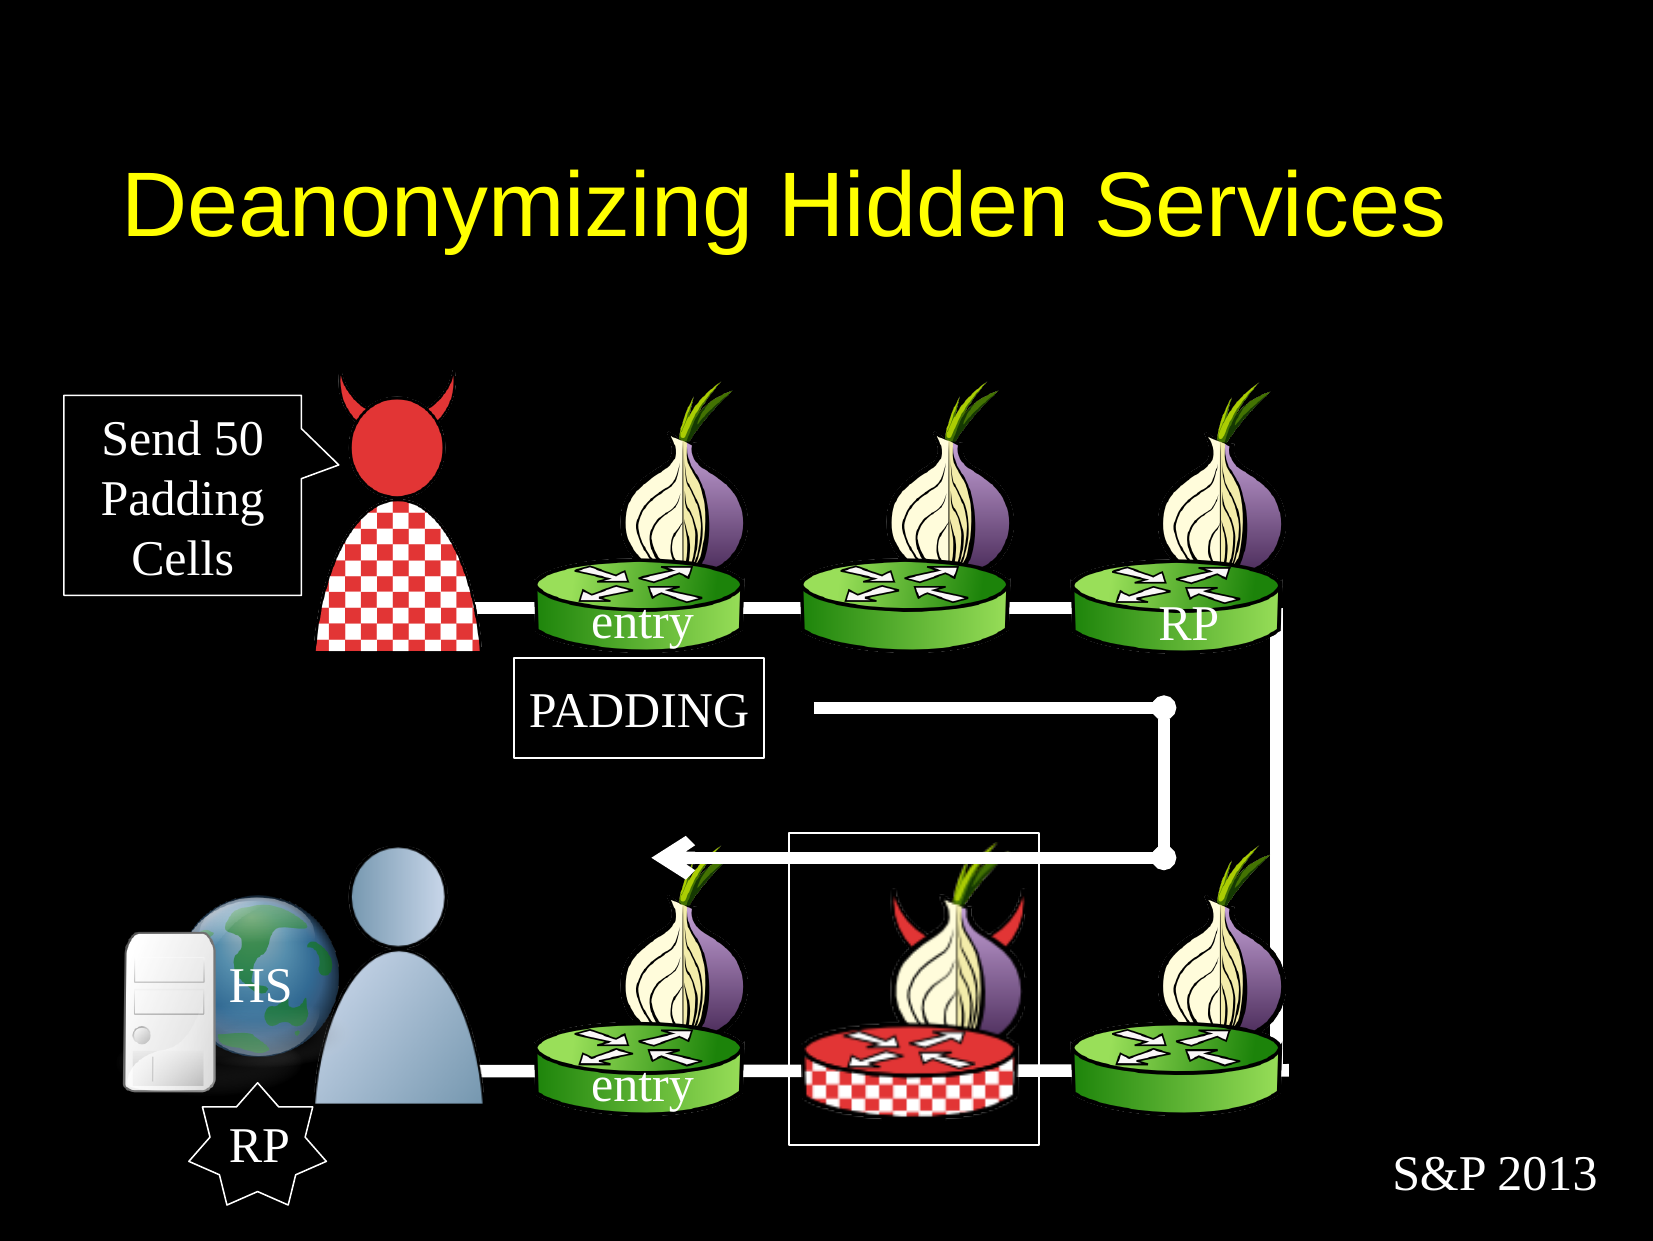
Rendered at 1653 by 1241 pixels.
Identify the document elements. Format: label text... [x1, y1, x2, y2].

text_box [1051, 382, 1327, 659]
text_box PADDING [513, 657, 764, 758]
picture [313, 844, 485, 1107]
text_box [526, 845, 749, 1117]
title Deanonymizing Hidden Services [121, 102, 1532, 309]
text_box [113, 895, 395, 1097]
text_box Send 50 Padding Cells [63, 395, 308, 596]
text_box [651, 707, 1165, 858]
text_box S&P 2013 [1377, 1132, 1613, 1208]
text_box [526, 381, 749, 653]
picture [792, 381, 1015, 653]
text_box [188, 1082, 327, 1206]
text_box [788, 867, 796, 1068]
picture [801, 858, 1027, 1121]
text_box [1030, 867, 1039, 1068]
text_box [788, 1080, 1039, 1146]
picture [313, 370, 482, 653]
picture [1063, 845, 1286, 1117]
